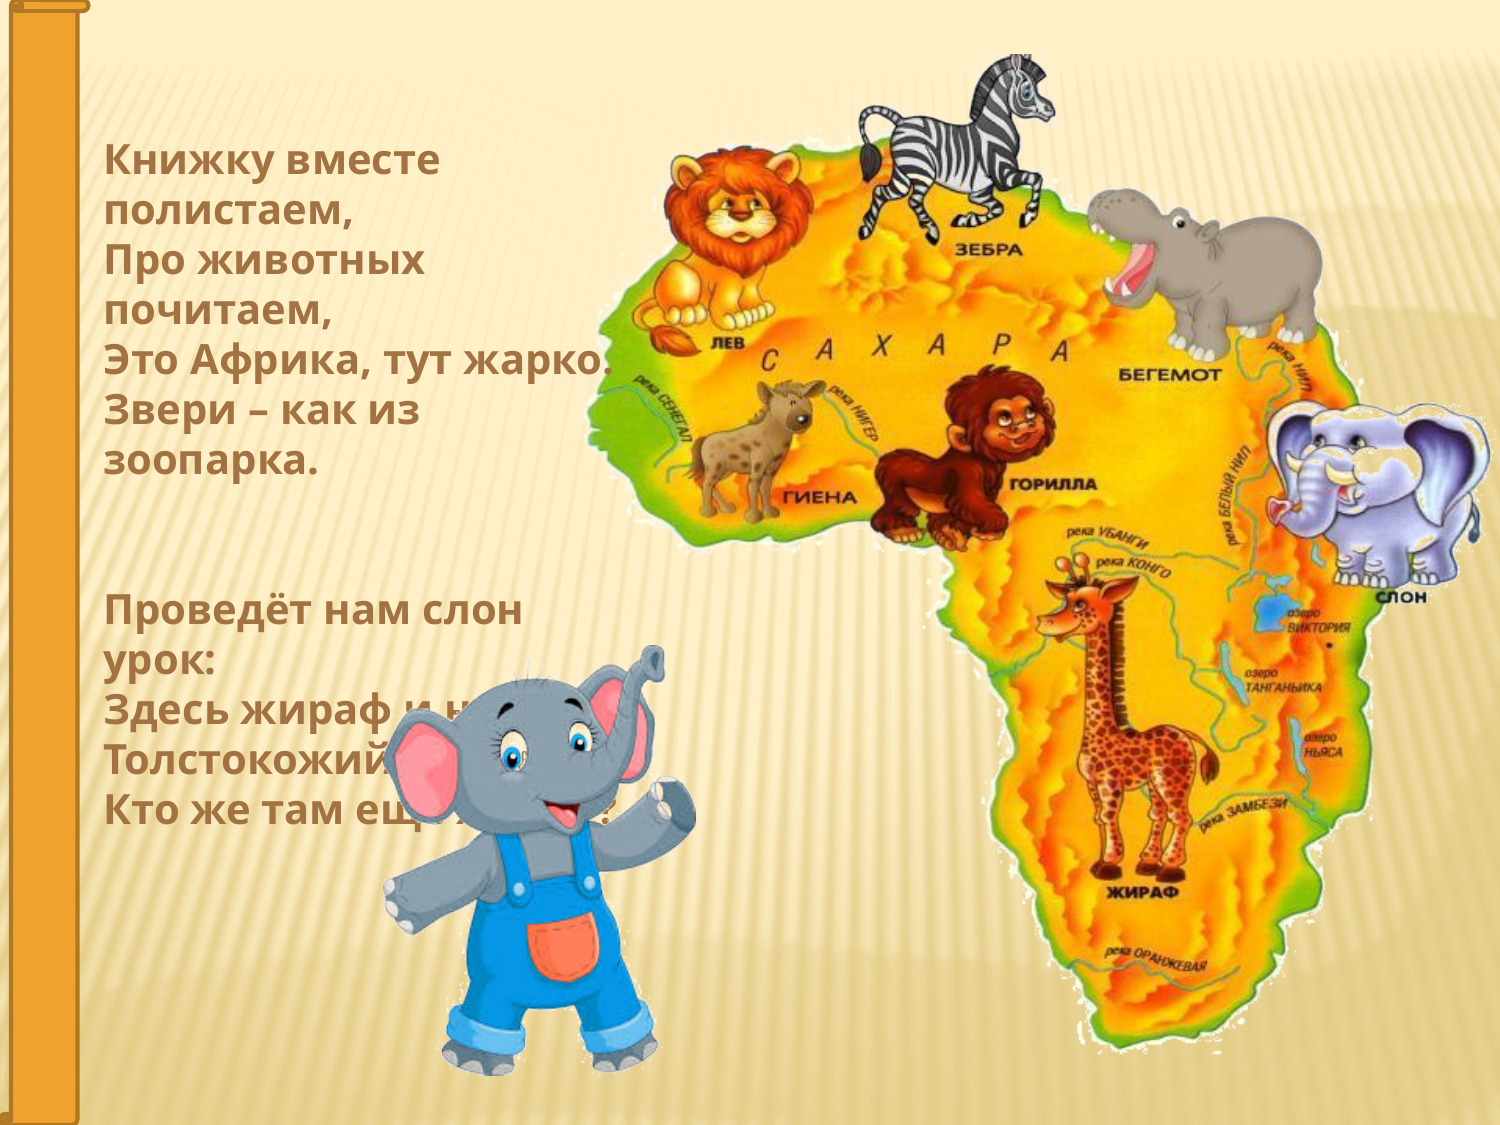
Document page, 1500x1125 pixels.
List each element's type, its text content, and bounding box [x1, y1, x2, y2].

picture [383, 644, 696, 1076]
text_box [0, 0, 91, 1125]
text_box Книжку вместе полистаем, Про животных почитаем, Это Африка, тут жарко. Звери – как из зоопарка. Проведёт нам слон урок: Здесь жираф и носорог, Толстокожий бегемот. Кто же там ещё живёт? [88, 125, 562, 886]
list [572, 54, 1500, 1059]
